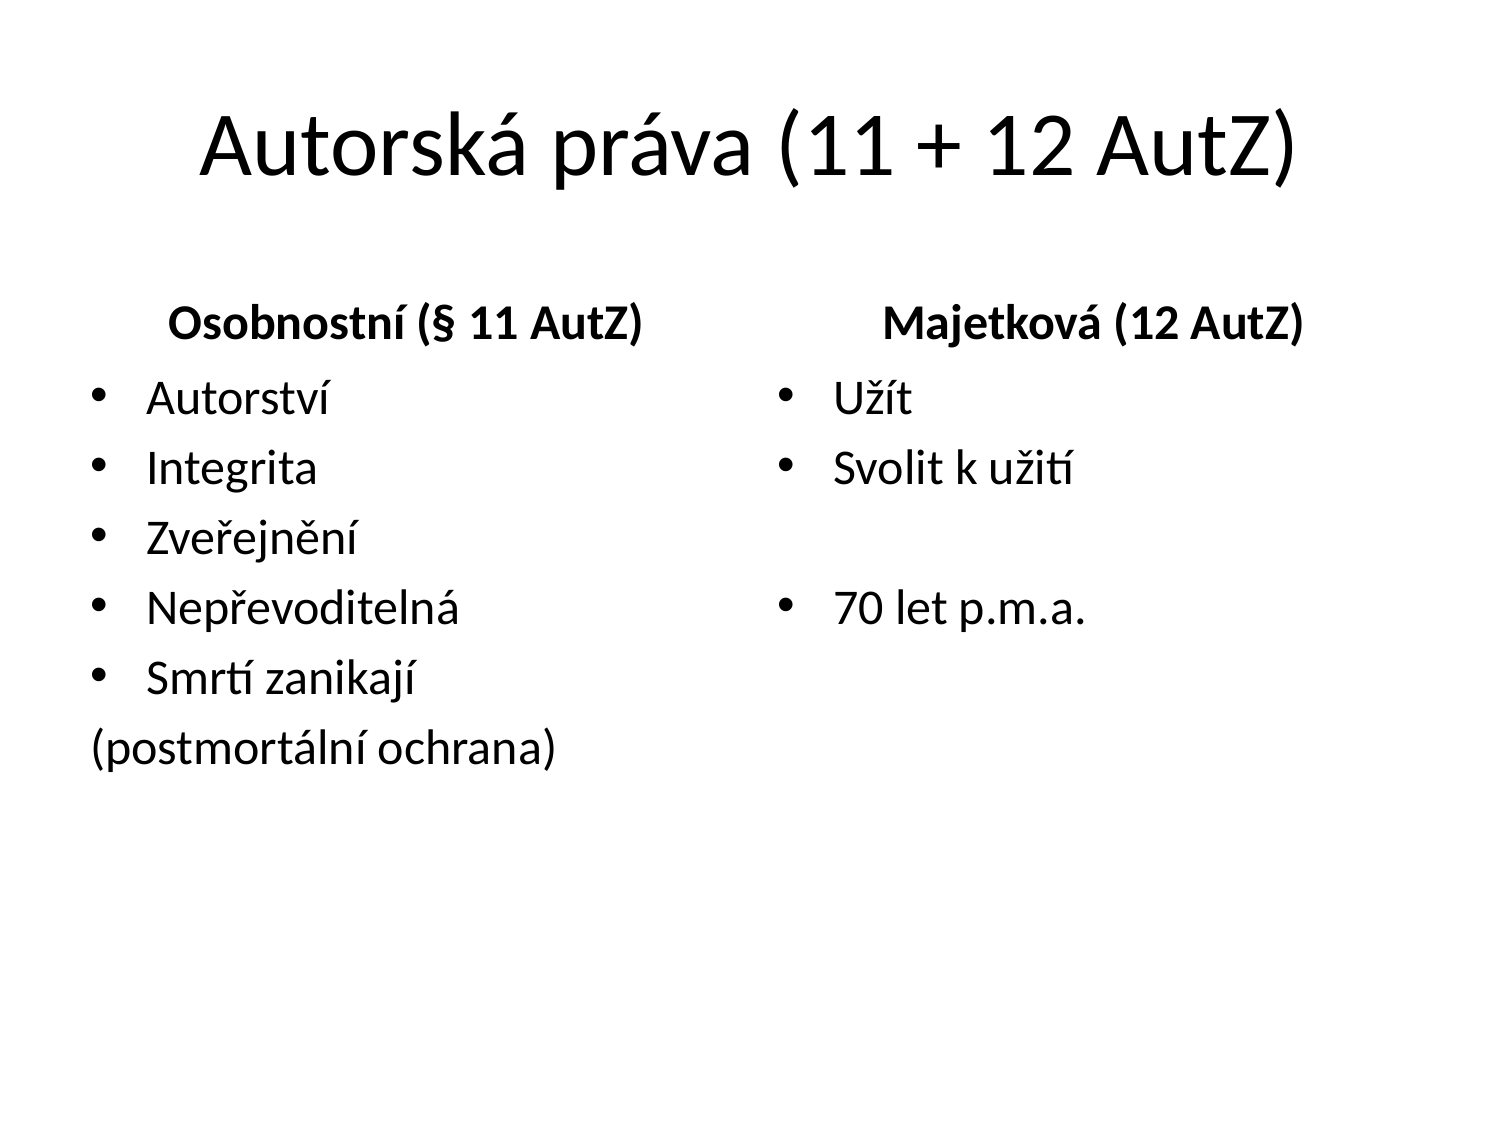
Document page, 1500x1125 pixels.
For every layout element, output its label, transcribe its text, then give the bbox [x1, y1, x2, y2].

list Majetková (12 AutZ) [761, 251, 1425, 356]
list Autorství Integrita Zveřejnění Nepřevoditelná Smrtí zanikají (postmortální ochrana) [75, 356, 738, 1005]
list Užít Svolit k užití 70 let p.m.a. [761, 356, 1425, 1005]
title Autorská práva (11 + 12 AutZ) [75, 45, 1425, 233]
list Osobnostní (§ 11 AutZ) [75, 251, 738, 356]
